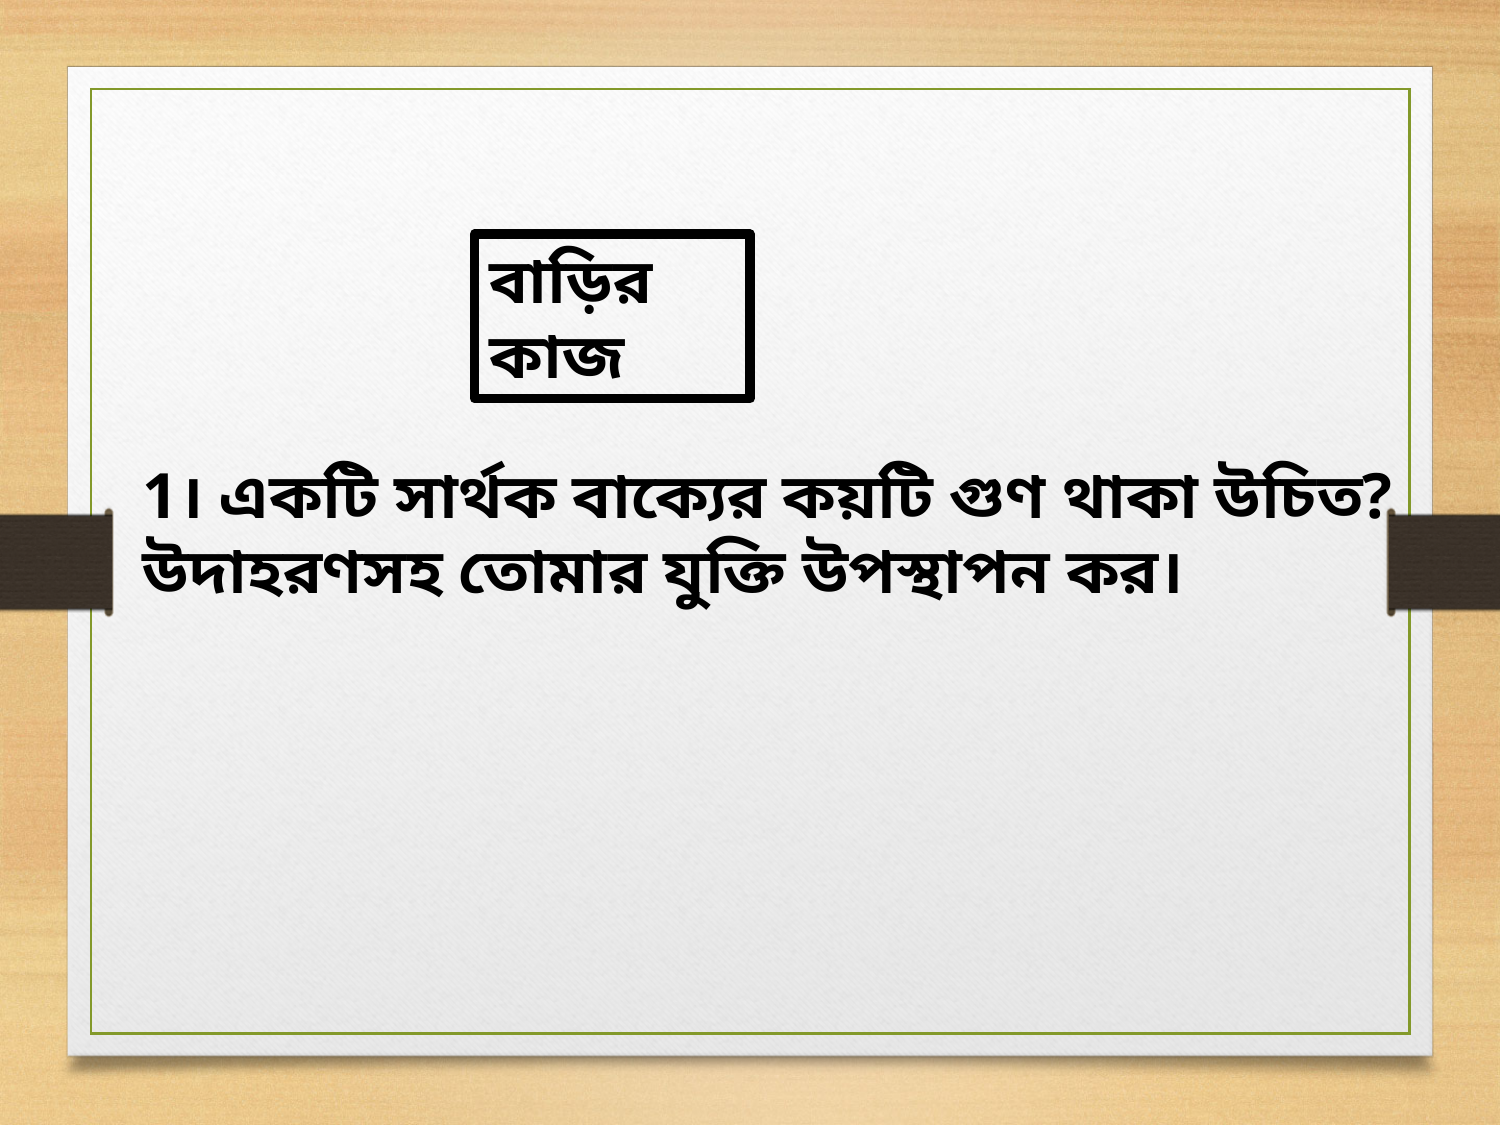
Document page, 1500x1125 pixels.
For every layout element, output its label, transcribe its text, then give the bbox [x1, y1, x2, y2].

picture [0, 0, 1500, 1125]
text_box 1। একটি সার্থক বাক্যের কয়টি গুণ থাকা উচিত? উদাহরণসহ তোমার যুক্তি উপস্থাপন কর। [127, 448, 1420, 614]
text_box বাড়ির কাজ [474, 234, 750, 399]
